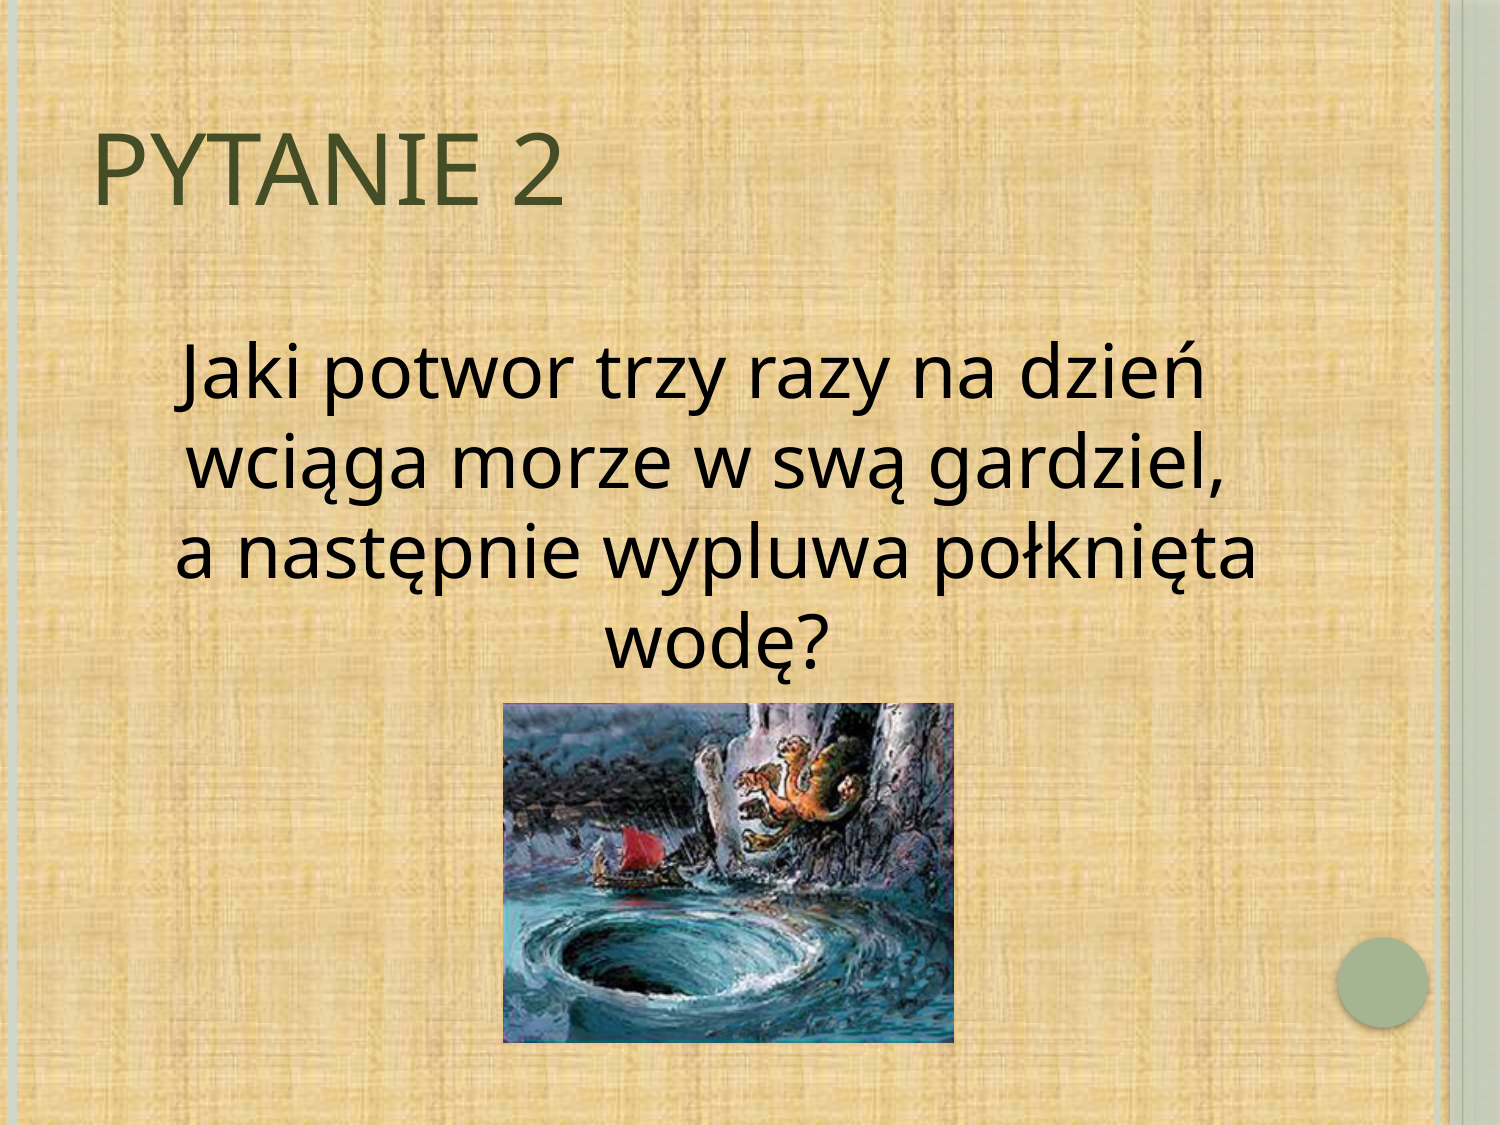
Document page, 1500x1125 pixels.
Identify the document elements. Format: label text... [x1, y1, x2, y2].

picture [18, 0, 1434, 1125]
picture [0, 0, 7, 1125]
list Jaki potwor trzy razy na dzień wciąga morze w swą gardziel, a następnie wypluwa połknięta wodę? [82, 316, 1307, 1039]
picture [1441, 0, 1449, 1125]
title Pytanie 2 [75, 45, 1300, 233]
